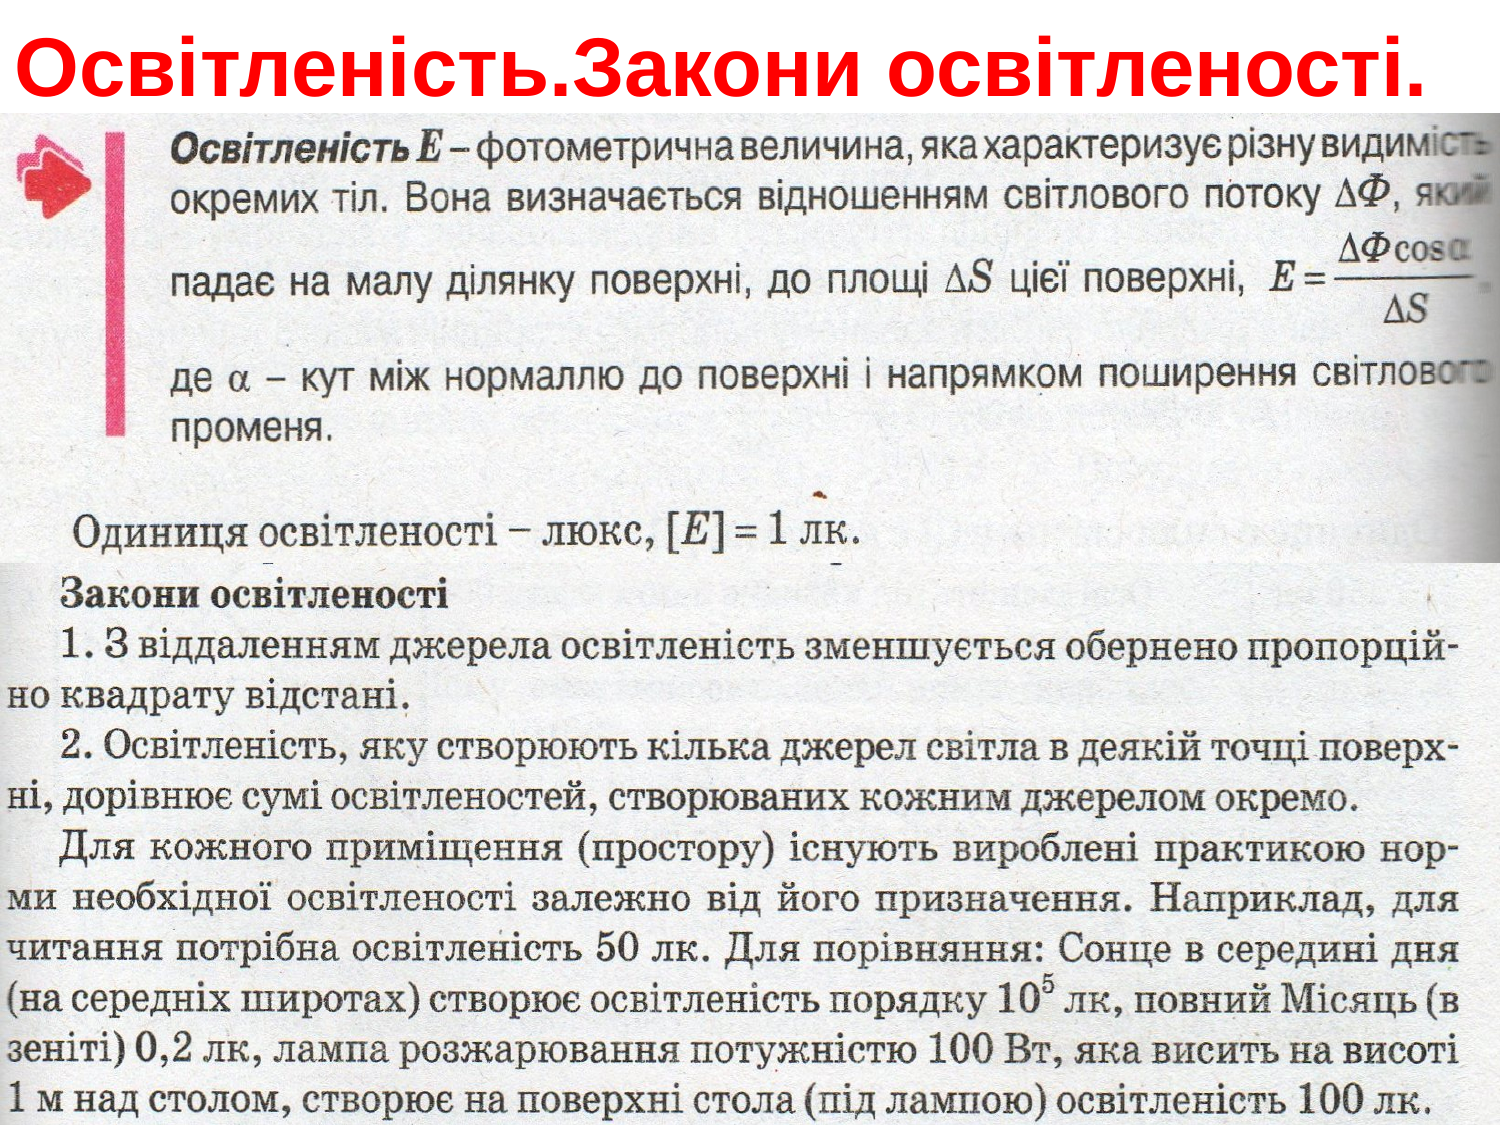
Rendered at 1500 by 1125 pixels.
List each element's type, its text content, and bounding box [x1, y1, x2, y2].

title Освітленість.Закони освітленості. [0, 0, 1500, 113]
picture [0, 113, 1500, 1125]
